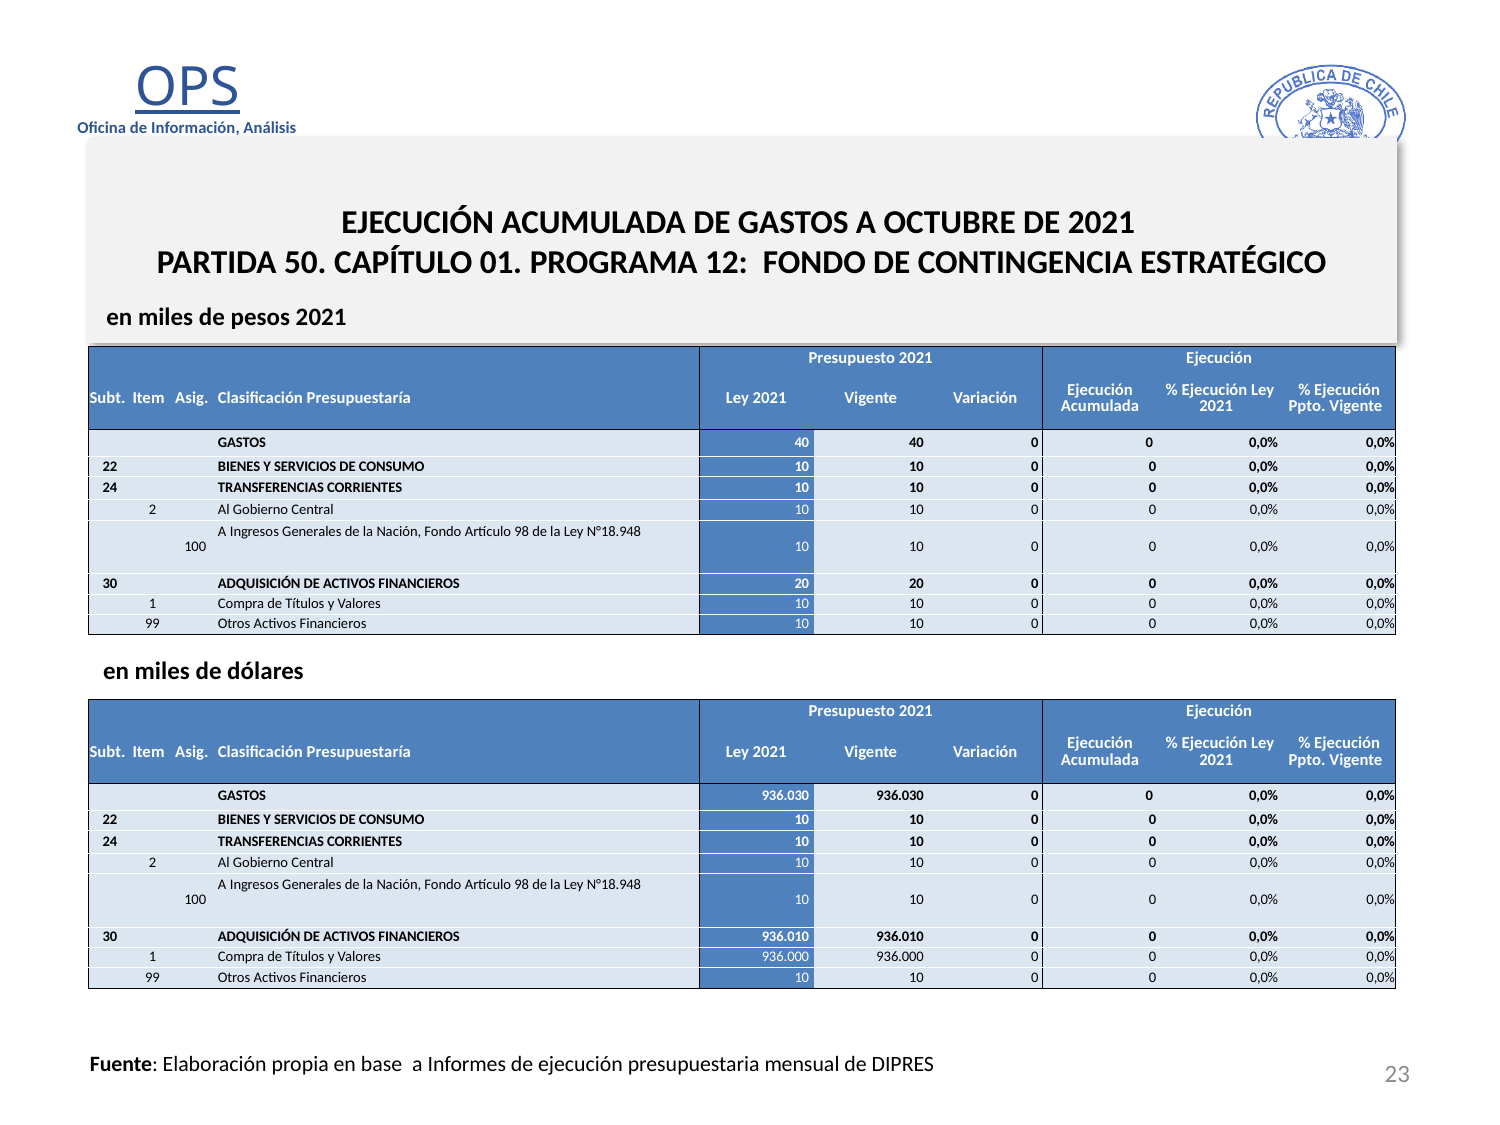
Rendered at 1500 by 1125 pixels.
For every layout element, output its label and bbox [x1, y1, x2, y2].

table_cell [1043, 831, 1395, 853]
table_cell [1043, 430, 1395, 456]
table_cell [89, 920, 699, 939]
text_box [91, 293, 1400, 341]
table_cell [89, 784, 699, 810]
table_cell [89, 457, 699, 476]
table_cell [700, 457, 1042, 476]
table_header [1043, 347, 1395, 368]
table_cell [1043, 368, 1395, 429]
table_cell [89, 811, 699, 830]
table_cell [700, 940, 1042, 959]
table_cell [700, 874, 1042, 919]
table_cell [1043, 457, 1395, 476]
table_cell [700, 477, 1042, 499]
table_header [89, 700, 699, 721]
table_cell [700, 586, 1042, 606]
table_cell [89, 477, 699, 499]
table_cell [700, 854, 1042, 873]
table_header [700, 700, 1042, 721]
table_cell [700, 368, 1042, 429]
table_cell [700, 430, 1042, 456]
table_cell [700, 500, 1042, 520]
table_cell [89, 940, 699, 959]
table_cell [700, 521, 1042, 565]
table_cell [89, 586, 699, 606]
table_cell [1043, 721, 1395, 783]
table_header [89, 347, 699, 368]
table_cell [1043, 586, 1395, 606]
table_cell [89, 500, 699, 520]
table_cell [89, 960, 699, 980]
table_cell [700, 831, 1042, 853]
table_cell [1043, 811, 1395, 830]
table_cell [89, 831, 699, 853]
table_cell [1043, 960, 1395, 980]
table_cell [700, 960, 1042, 980]
table_cell [700, 566, 1042, 585]
table_cell [1043, 920, 1395, 939]
slide_number [1074, 1042, 1425, 1103]
table_cell [700, 721, 1042, 783]
table_header [700, 347, 1042, 368]
table_cell [700, 607, 1042, 626]
table_cell [1043, 500, 1395, 520]
table_cell [1043, 784, 1395, 810]
table_cell [1043, 477, 1395, 499]
table_cell [1043, 940, 1395, 959]
table_cell [89, 721, 699, 783]
table_cell [89, 566, 699, 585]
table_cell [1043, 607, 1395, 626]
table_cell [1043, 874, 1395, 919]
table_cell [700, 920, 1042, 939]
title [88, 138, 1397, 343]
table_cell [89, 430, 699, 456]
table_cell [89, 874, 699, 919]
table_cell [89, 521, 699, 565]
table_cell [1043, 854, 1395, 873]
table_cell [89, 607, 699, 626]
table_cell [89, 368, 699, 429]
text_box [88, 646, 1397, 694]
table_cell [1043, 521, 1395, 565]
picture [1240, 58, 1420, 175]
table_cell [1043, 566, 1395, 585]
table_cell [700, 811, 1042, 830]
table_cell [700, 784, 1042, 810]
table_header [1043, 700, 1395, 721]
table_cell [89, 854, 699, 873]
